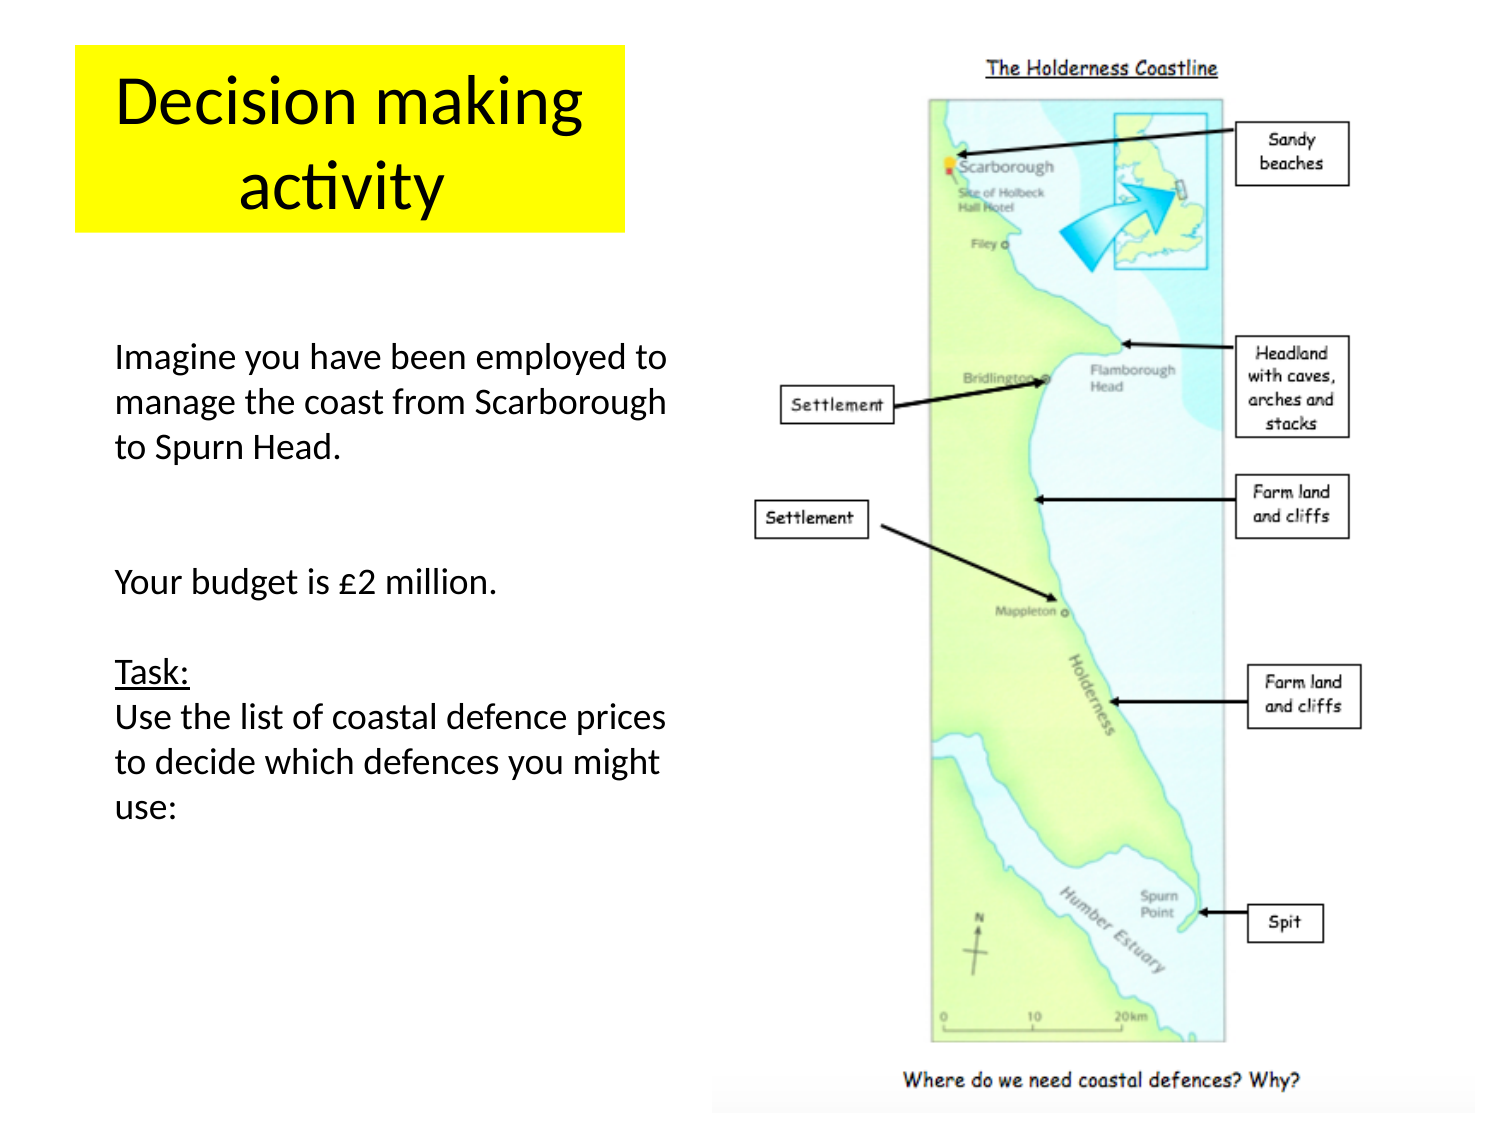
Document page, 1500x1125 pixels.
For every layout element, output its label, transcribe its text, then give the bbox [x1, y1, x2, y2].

text_box Imagine you have been employed to manage the coast from Scarborough to Spurn Head. Your budget is £2 million. Task: Use the list of coastal defence prices to decide which defences you might use: [99, 324, 688, 880]
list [712, 24, 1476, 1113]
title Decision making activity [75, 45, 625, 233]
